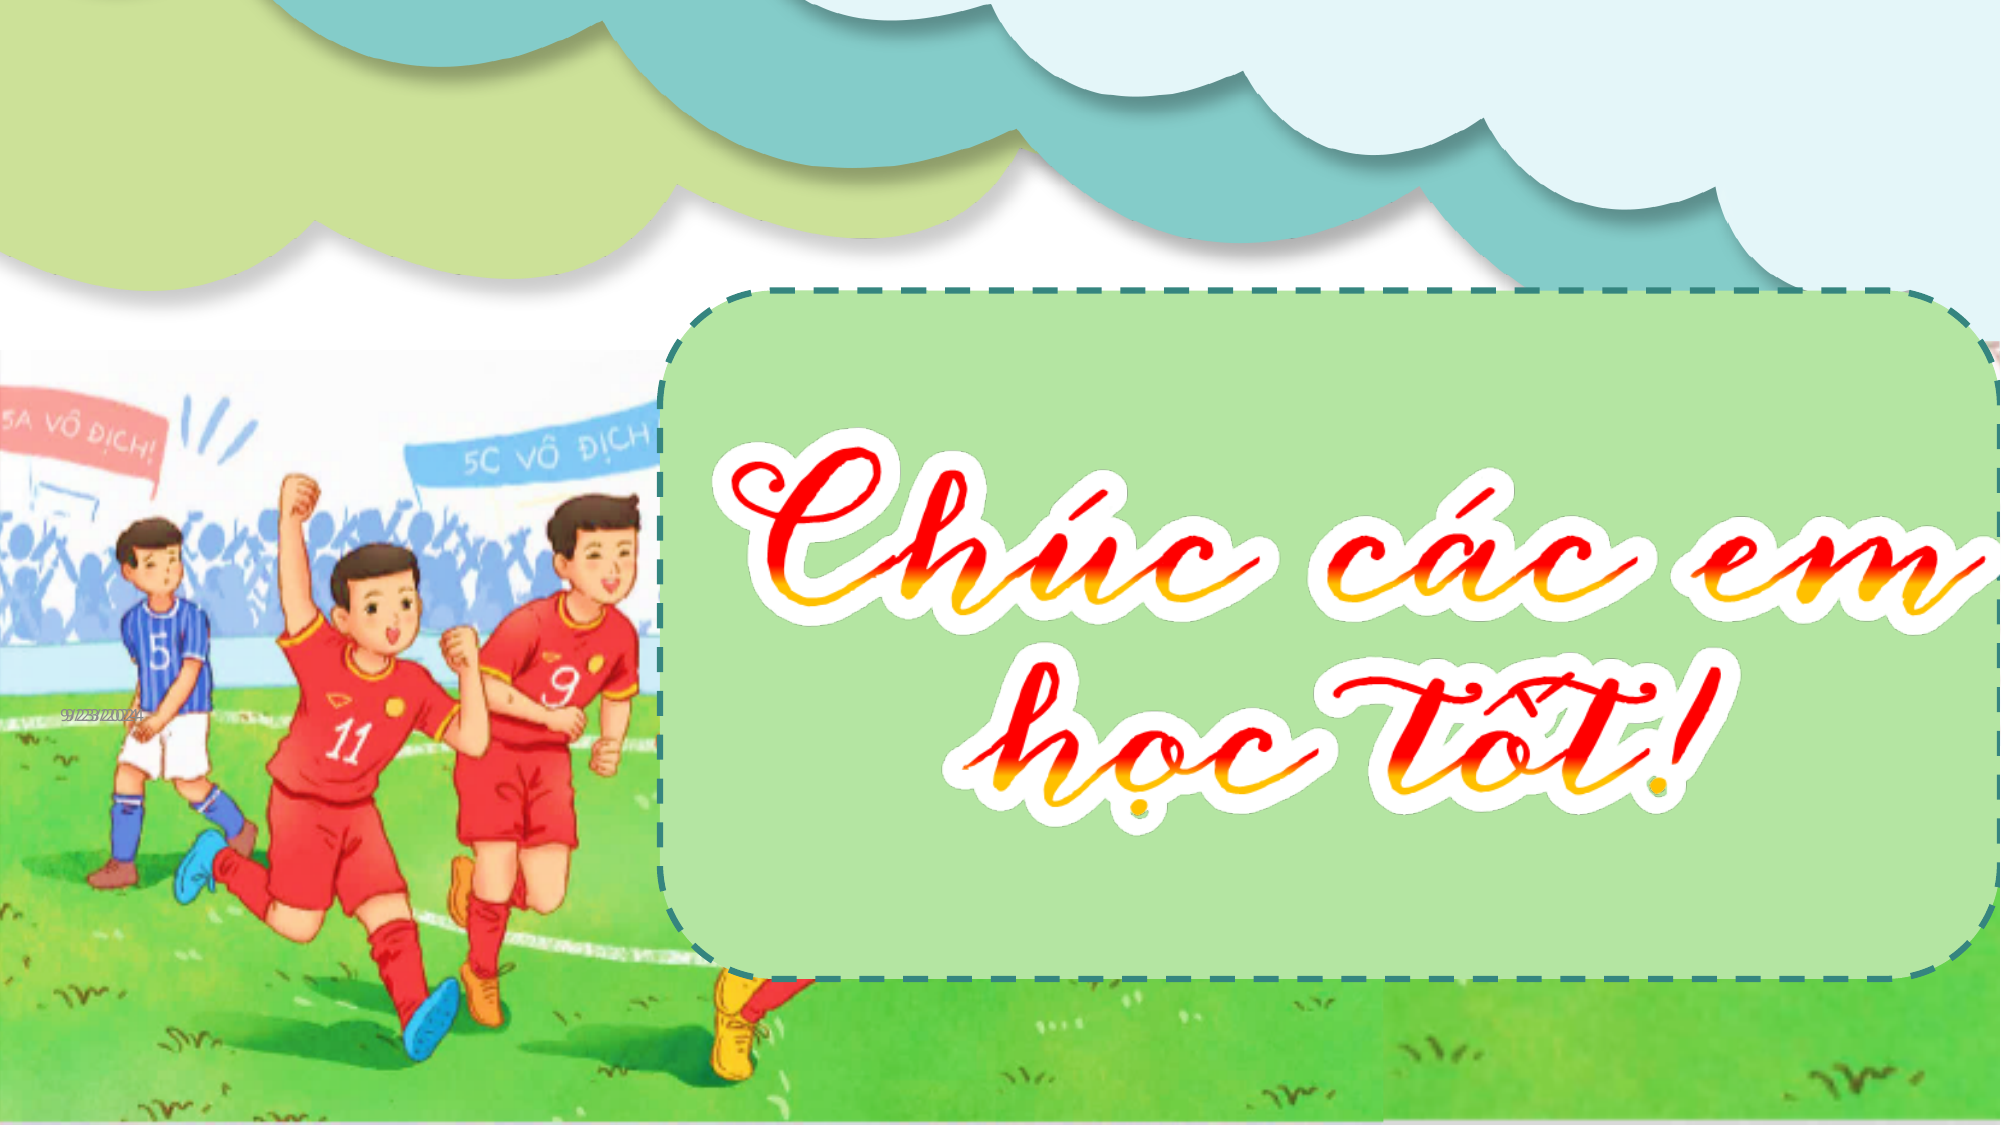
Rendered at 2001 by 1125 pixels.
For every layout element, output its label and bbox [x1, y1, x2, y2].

text_box [658, 288, 2000, 425]
picture [0, 0, 2001, 1125]
text_box [659, 871, 2000, 981]
